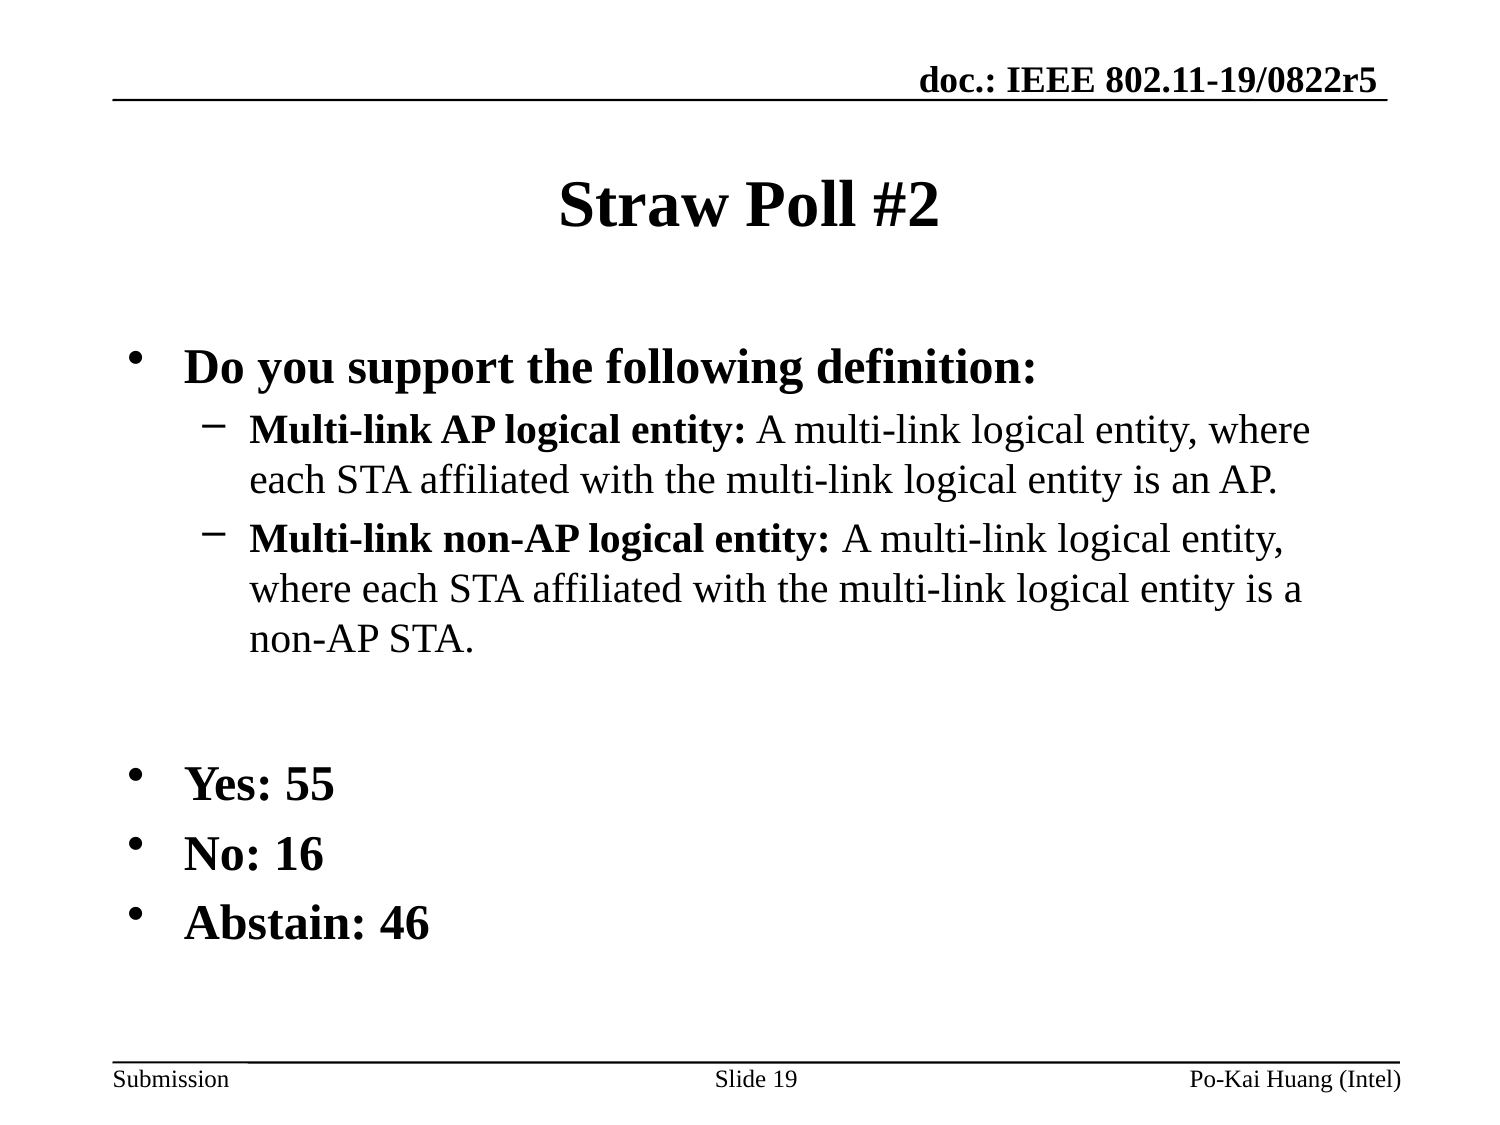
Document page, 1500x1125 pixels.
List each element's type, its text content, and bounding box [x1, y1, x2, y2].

footer Po-Kai Huang (Intel) [1186, 1061, 1402, 1093]
title Straw Poll #2 [112, 112, 1388, 288]
list Do you support the following definition: Multi-link AP logical entity: A multi-link logical entity, where each STA affiliated with the multi-link logical entity is an AP. Multi-link non-AP logical entity: A multi-link logical entity, where each STA affiliated with the multi-link logical entity is a non-AP STA. Yes: 55 No: 16 Abstain: 46 [112, 326, 1388, 1002]
slide_number Slide 19 [712, 1061, 800, 1093]
